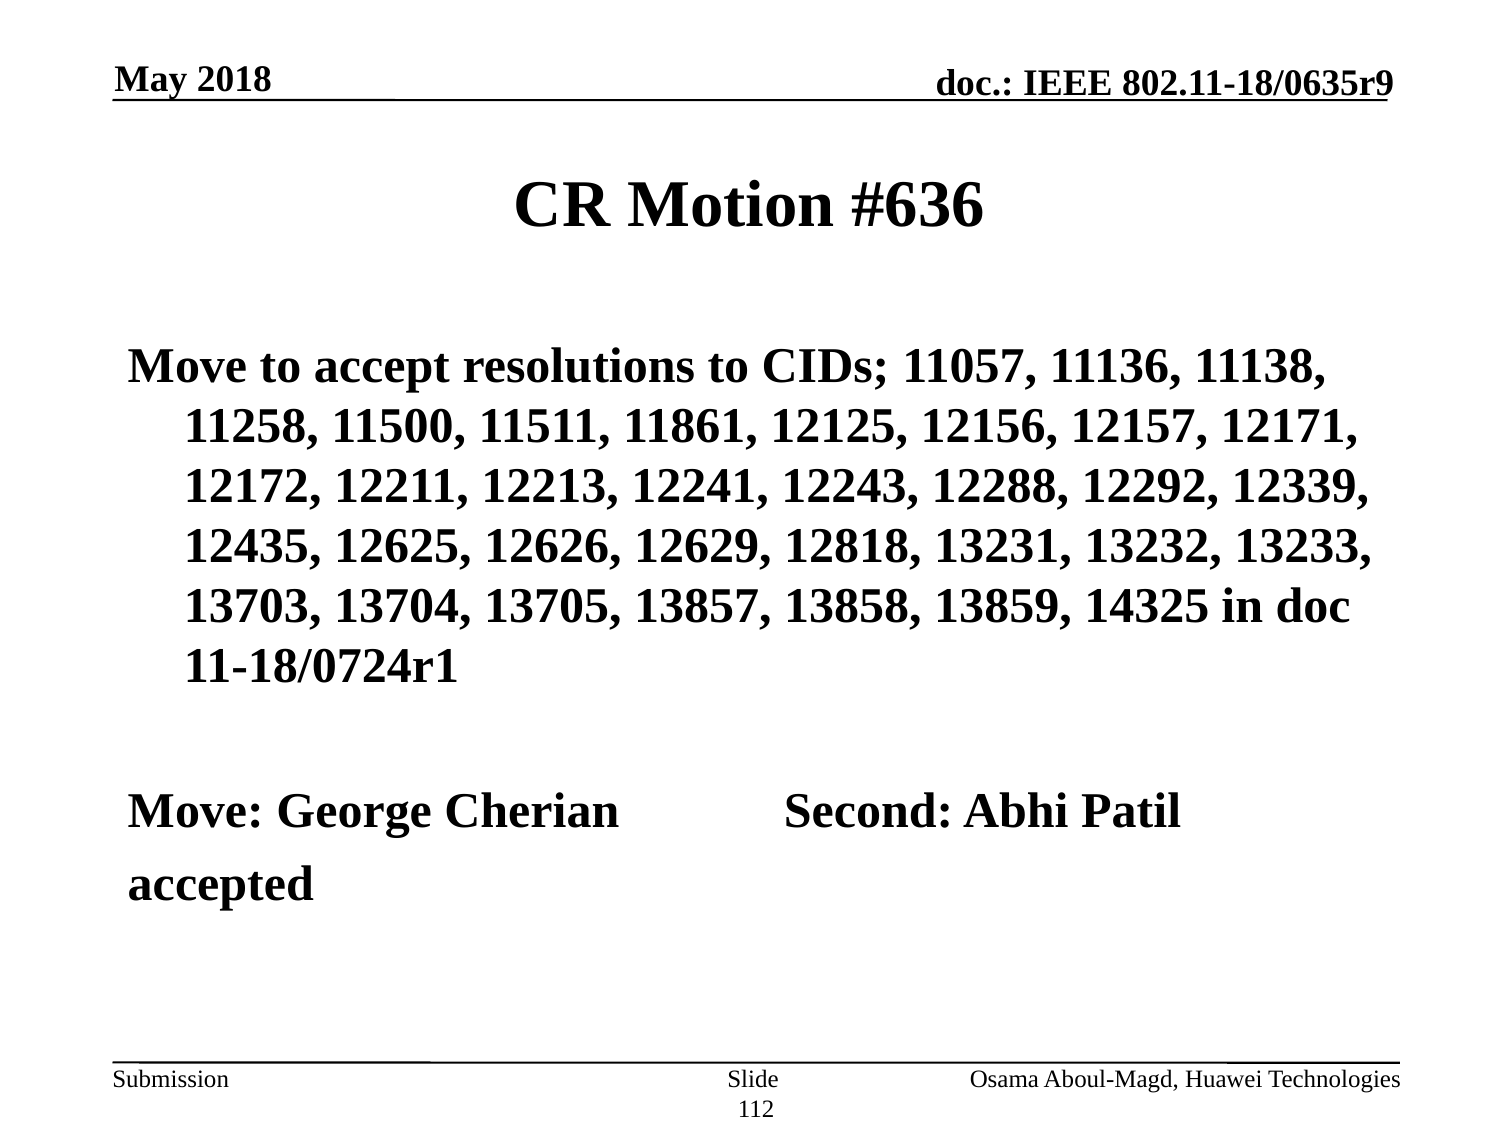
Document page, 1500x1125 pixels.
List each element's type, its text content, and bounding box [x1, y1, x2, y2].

title CR Motion #636 [112, 112, 1388, 288]
slide_number Slide 112 [712, 1061, 800, 1123]
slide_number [114, 54, 423, 100]
list Move to accept resolutions to CIDs; 11057, 11136, 11138, 11258, 11500, 11511, 11861, 12125, 12156, 12157, 12171, 12172, 12211, 12213, 12241, 12243, 12288, 12292, 12339, 12435, 12625, 12626, 12629, 12818, 13231, 13232, 13233, 13703, 13704, 13705, 13857, 13858, 13859, 14325 in doc 11-18/0724r1 Move: George Cherian Second: Abhi Patil accepted [112, 324, 1388, 1000]
footer Osama Aboul-Magd, Huawei Technologies [878, 1061, 1402, 1093]
